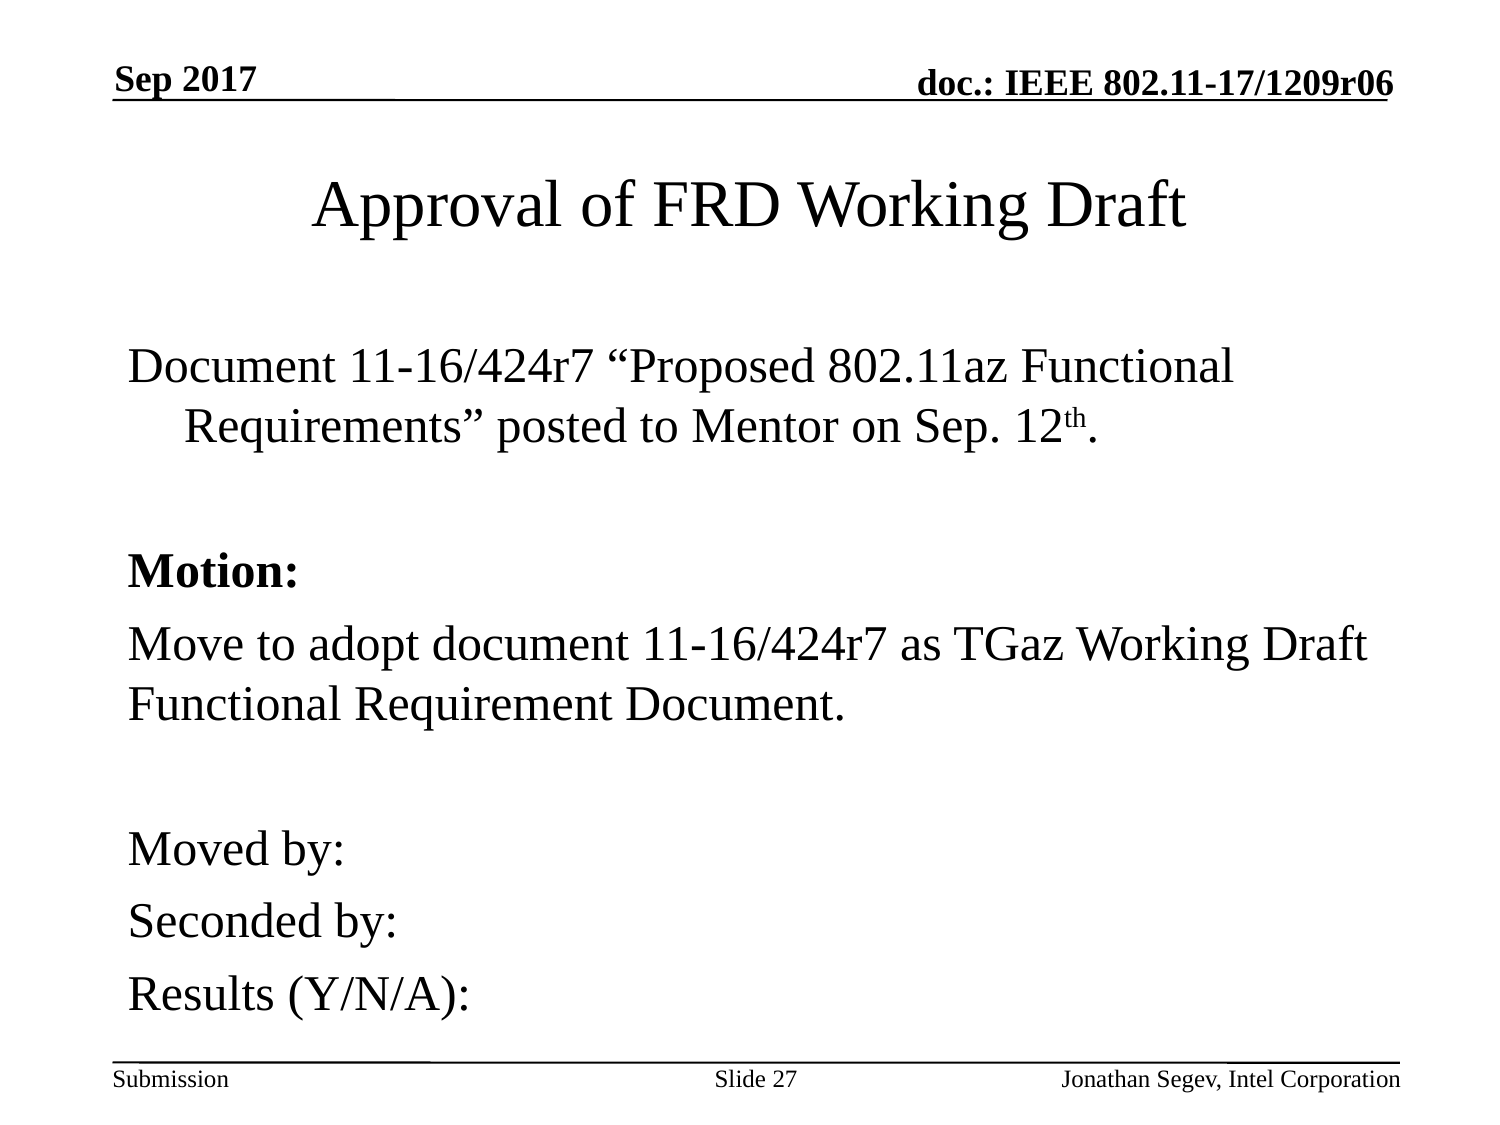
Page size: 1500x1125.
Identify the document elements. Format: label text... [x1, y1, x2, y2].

list Document 11-16/424r7 “Proposed 802.11az Functional Requirements” posted to Mentor on Sep. 12th. Motion: Move to adopt document 11-16/424r7 as TGaz Working Draft Functional Requirement Document. Moved by: Seconded by: Results (Y/N/A): [112, 324, 1388, 1000]
title Approval of FRD Working Draft [112, 112, 1388, 288]
slide_number Slide 27 [712, 1061, 800, 1123]
footer Jonathan Segev, Intel Corporation [878, 1061, 1402, 1093]
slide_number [114, 54, 423, 100]
